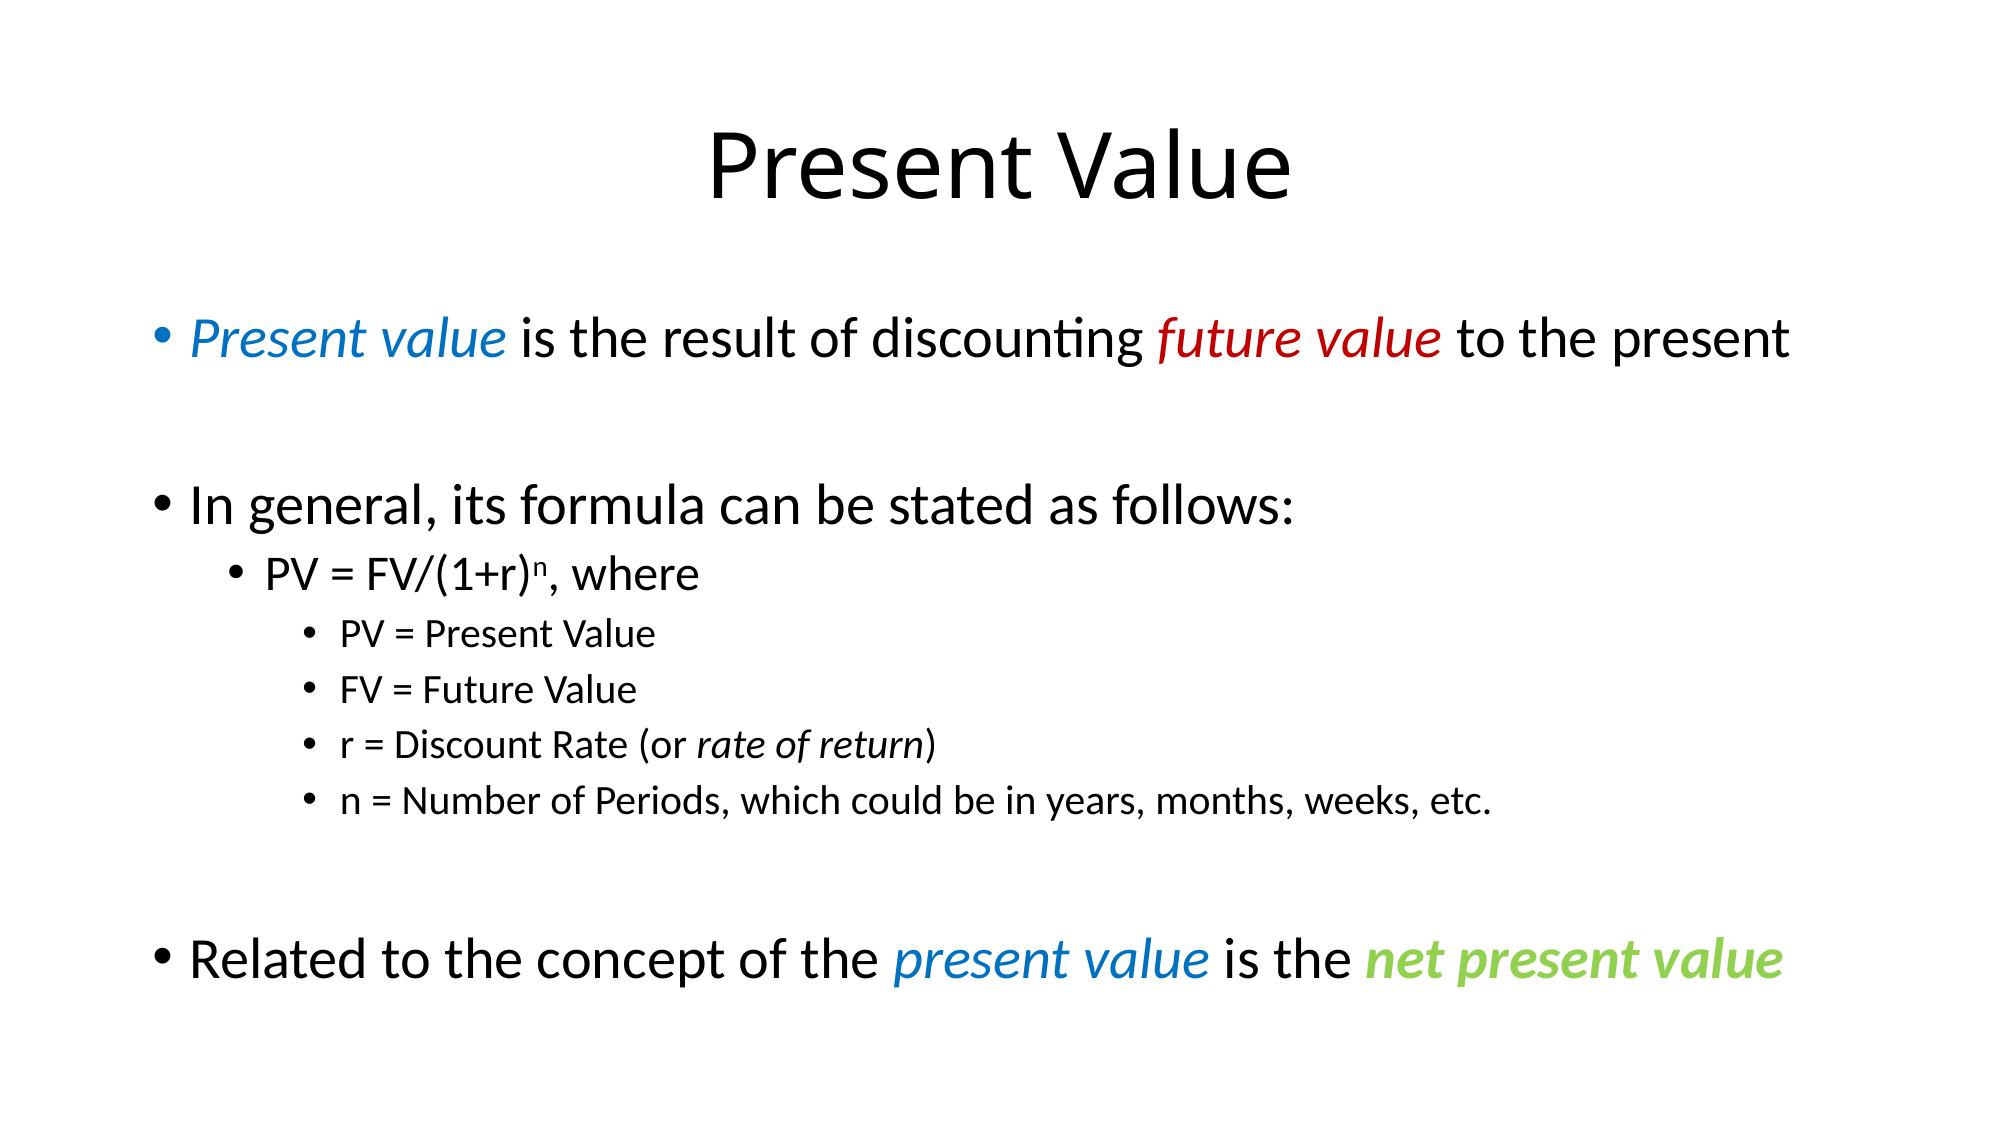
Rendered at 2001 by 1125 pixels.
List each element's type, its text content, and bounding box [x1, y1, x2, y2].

title Present Value [137, 59, 1863, 278]
list Present value is the result of discounting future value to the present In general, its formula can be stated as follows: PV = FV/(1+r)n, where PV = Present Value FV = Future Value r = Discount Rate (or rate of return) n = Number of Periods, which could be in years, months, weeks, etc. Related to the concept of the present value is the net present value [137, 299, 1945, 1052]
